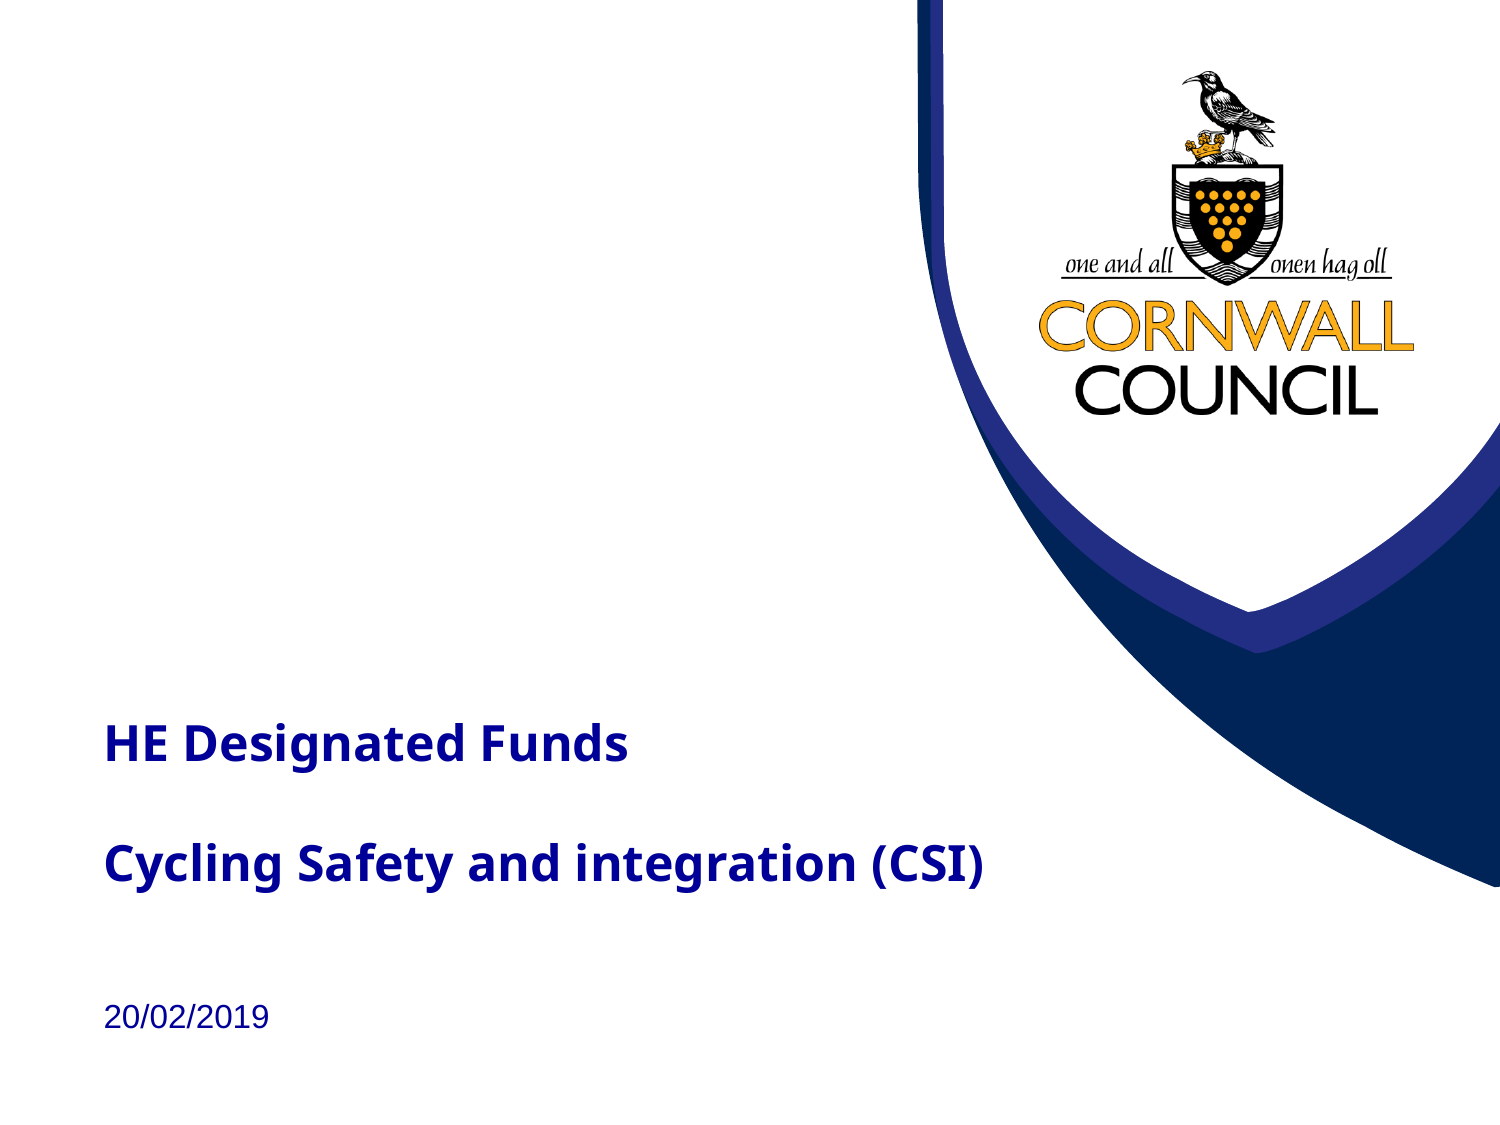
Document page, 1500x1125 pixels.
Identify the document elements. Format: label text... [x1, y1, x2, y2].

picture [1039, 71, 1414, 415]
title HE Designated Funds Cycling Safety and integration (CSI) [88, 704, 1112, 905]
list 20/02/2019 [88, 987, 821, 1076]
